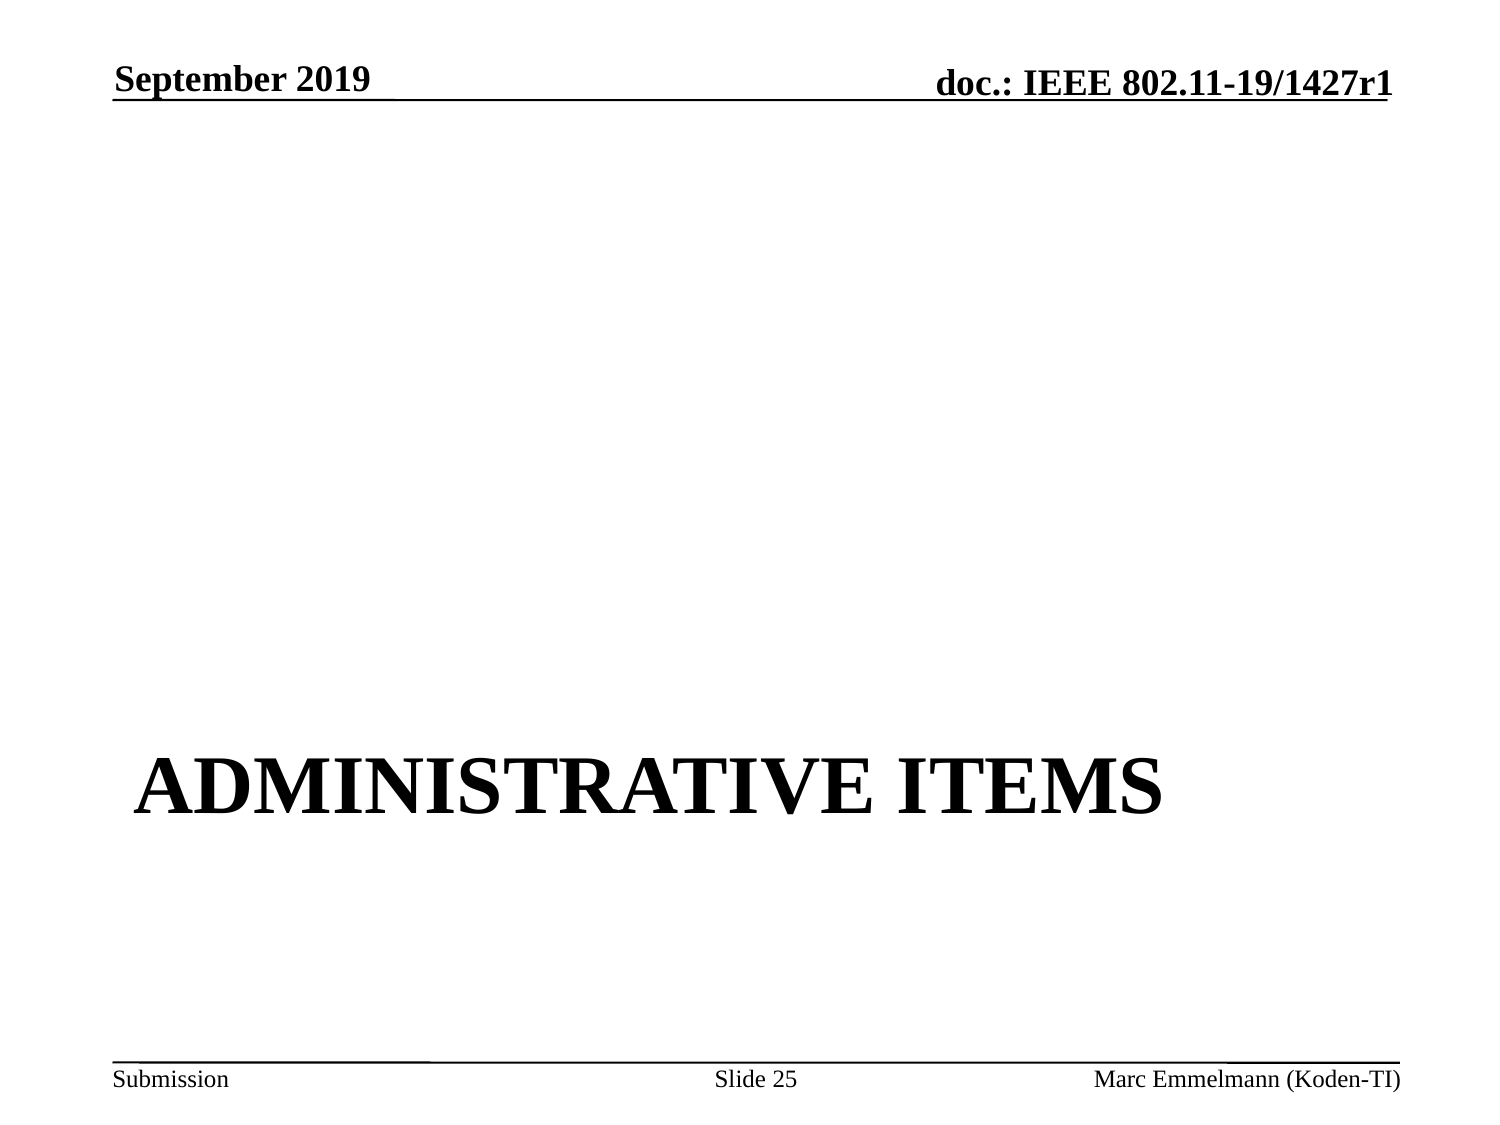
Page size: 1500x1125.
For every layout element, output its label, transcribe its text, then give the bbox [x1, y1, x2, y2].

title Administrative Items [118, 722, 1394, 947]
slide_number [114, 54, 423, 100]
footer Marc Emmelmann (Koden-TI) [878, 1061, 1402, 1093]
slide_number Slide 25 [712, 1061, 800, 1123]
